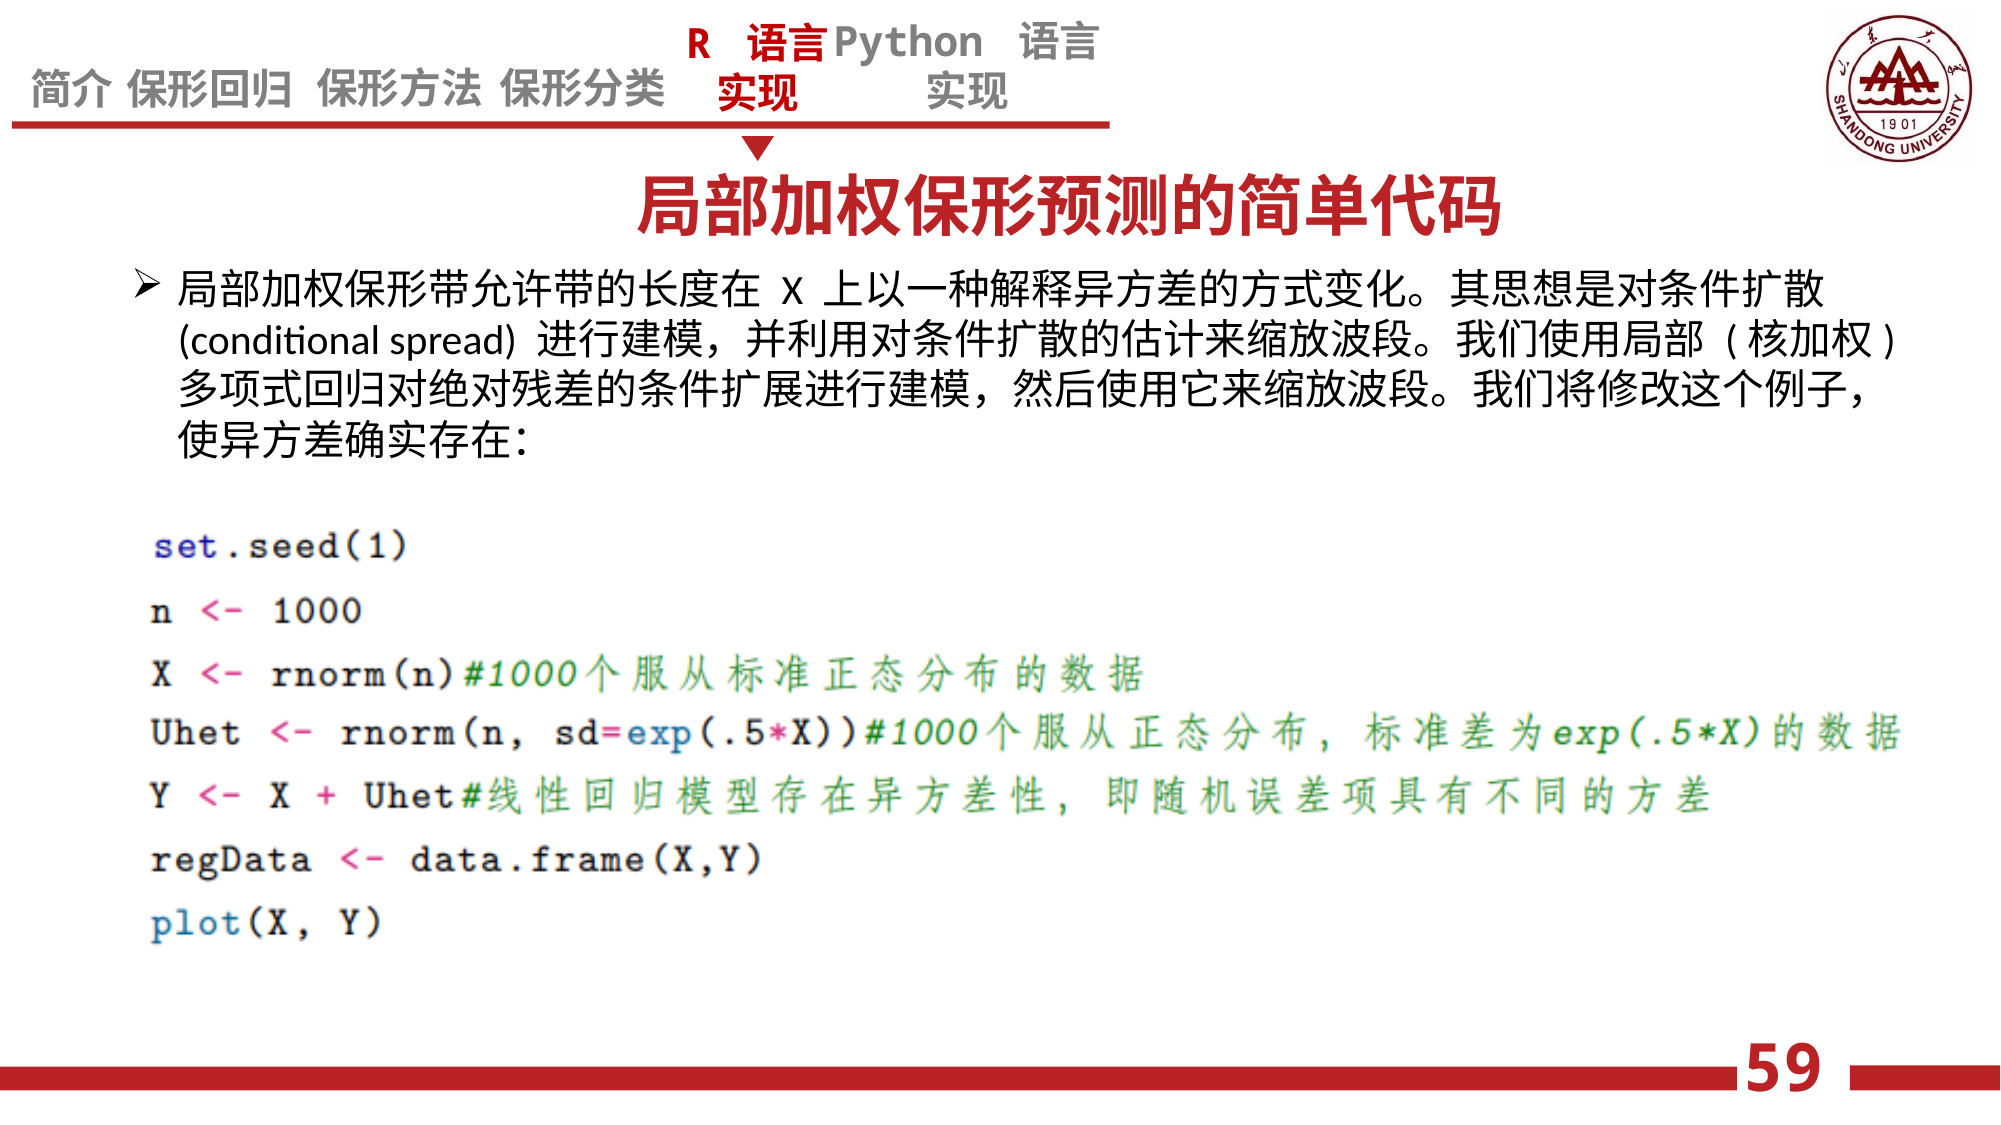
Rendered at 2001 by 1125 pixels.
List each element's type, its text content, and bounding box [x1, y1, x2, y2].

text_box 局部加权保形带允许带的长度在 X 上以一种解释异方差的方式变化。其思想是对条件扩散 (conditional spread) 进行建模，并利用对条件扩散的估计来缩放波段。我们使用局部 (核加权) 多项式回归对绝对残差的条件扩展进行建模，然后使用它来缩放波段。我们将修改这个例子，使异方差确实存在： [116, 255, 1941, 471]
text_box 局部加权保形预测的简单代码 [559, 156, 1520, 251]
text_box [140, 518, 1920, 957]
picture [1820, 9, 1977, 167]
